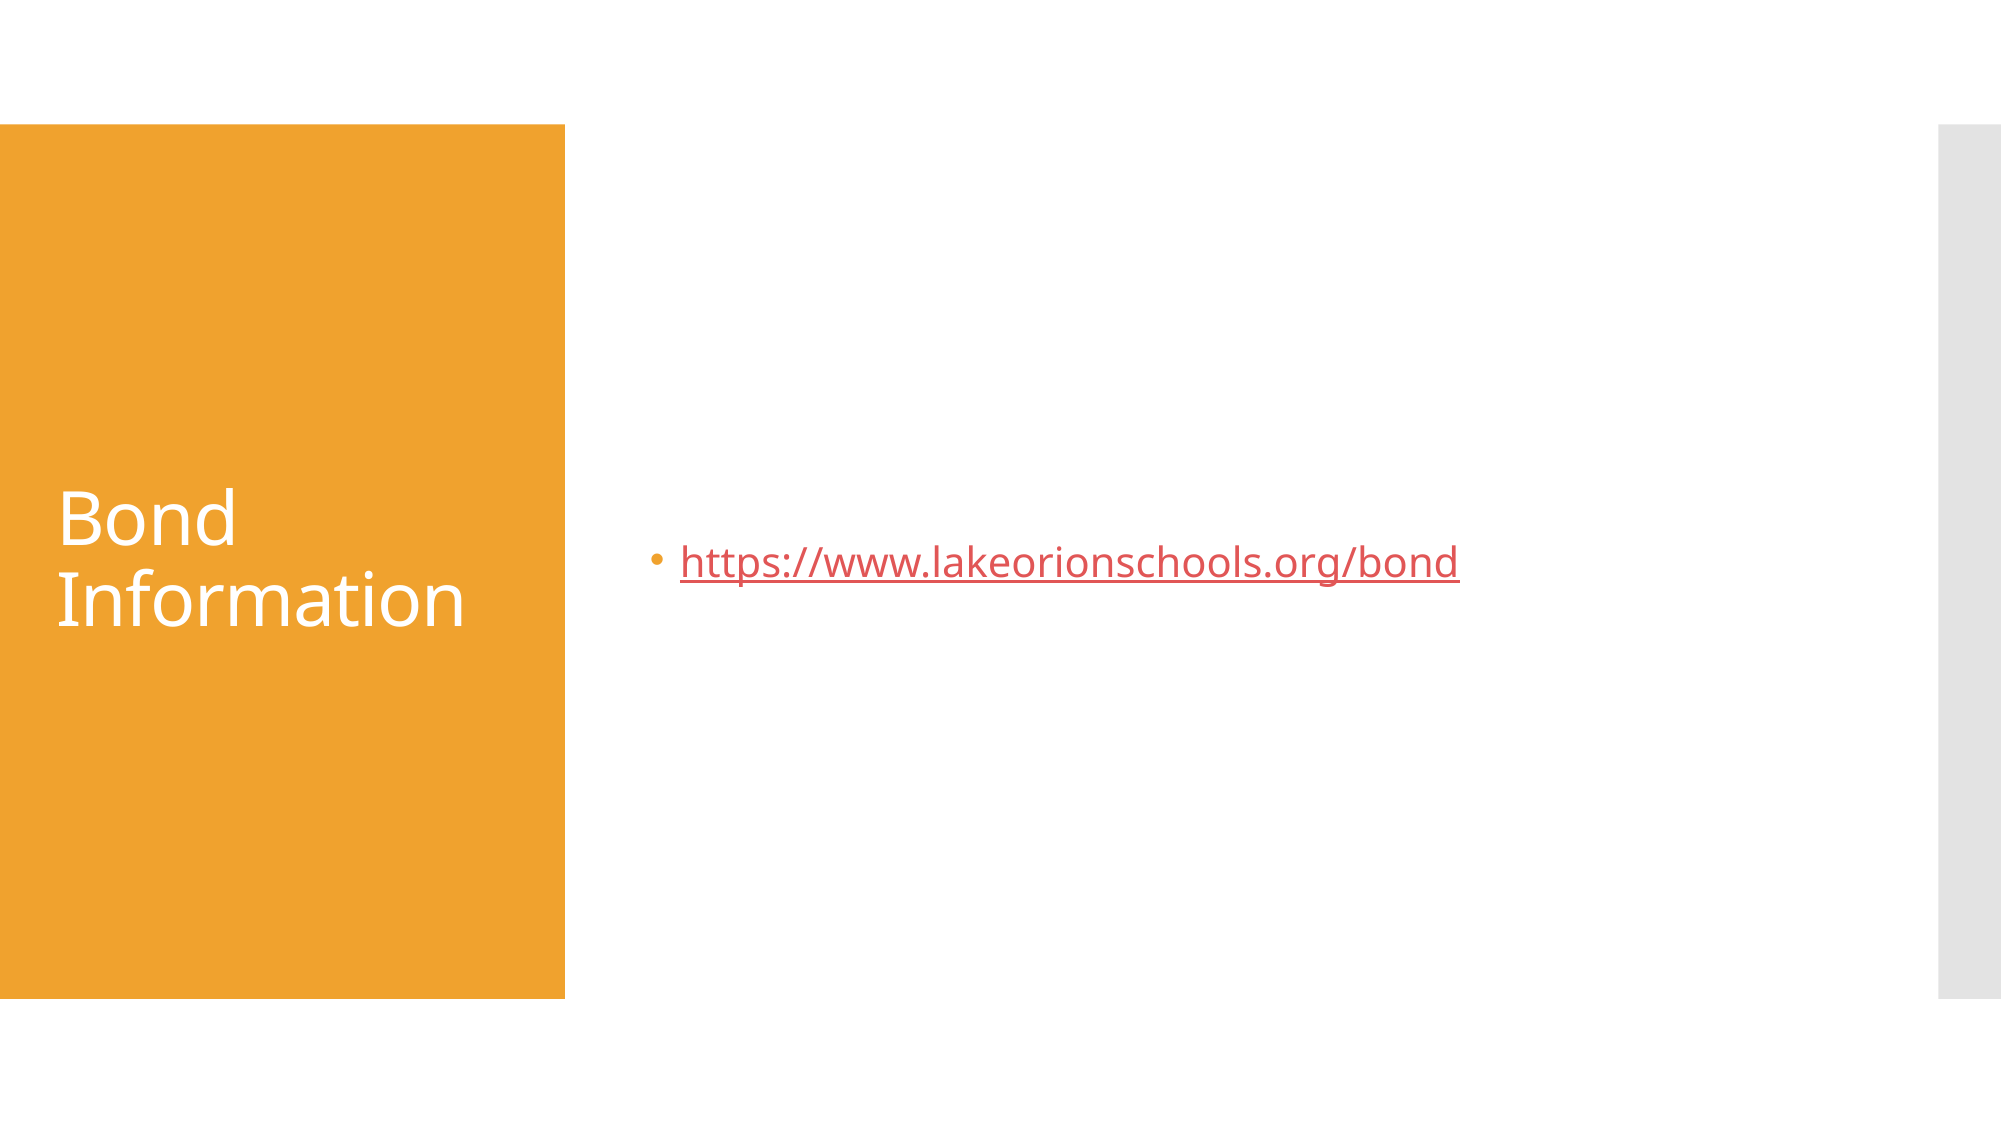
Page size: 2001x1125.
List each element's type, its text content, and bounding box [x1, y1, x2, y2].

list https://www.lakeorionschools.org/bond [634, 141, 1835, 982]
title Bond Information [41, 184, 525, 940]
